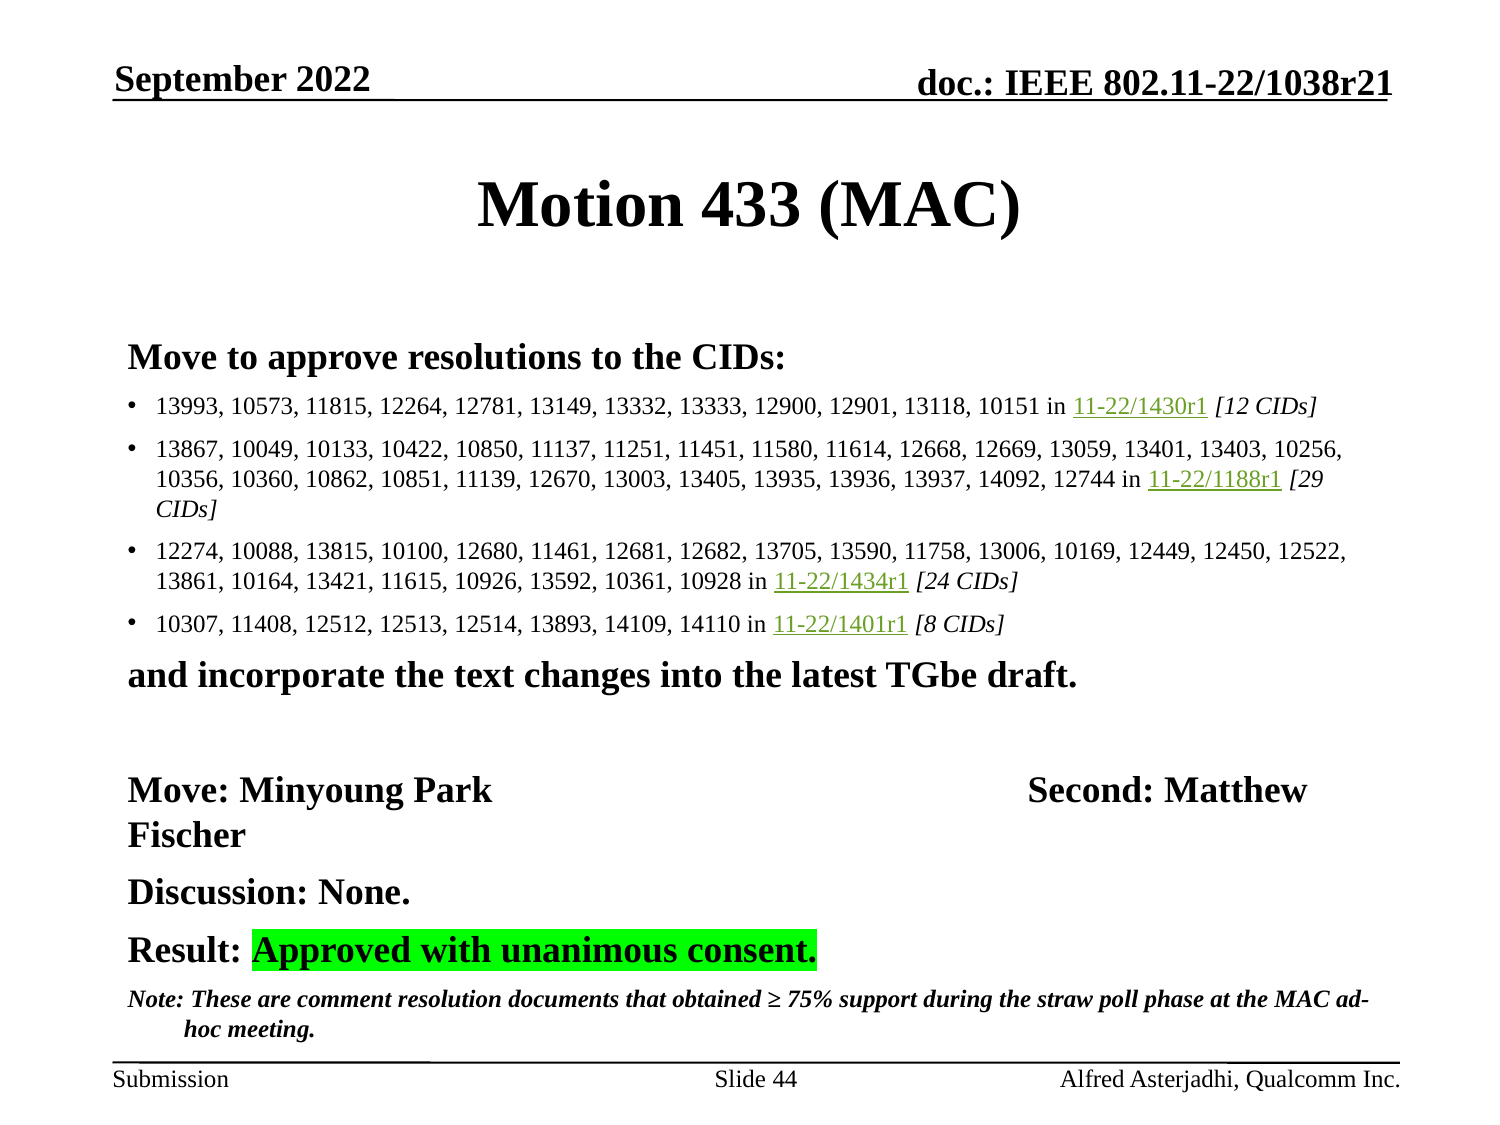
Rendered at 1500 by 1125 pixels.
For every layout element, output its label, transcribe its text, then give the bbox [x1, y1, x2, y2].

title Motion 433 (MAC) [112, 112, 1388, 288]
list Move to approve resolutions to the CIDs: 13993, 10573, 11815, 12264, 12781, 13149, 13332, 13333, 12900, 12901, 13118, 10151 in 11-22/1430r1 [12 CIDs] 13867, 10049, 10133, 10422, 10850, 11137, 11251, 11451, 11580, 11614, 12668, 12669, 13059, 13401, 13403, 10256, 10356, 10360, 10862, 10851, 11139, 12670, 13003, 13405, 13935, 13936, 13937, 14092, 12744 in 11-22/1188r1 [29 CIDs] 12274, 10088, 13815, 10100, 12680, 11461, 12681, 12682, 13705, 13590, 11758, 13006, 10169, 12449, 12450, 12522, 13861, 10164, 13421, 11615, 10926, 13592, 10361, 10928 in 11-22/1434r1 [24 CIDs] 10307, 11408, 12512, 12513, 12514, 13893, 14109, 14110 in 11-22/1401r1 [8 CIDs] and incorporate the text changes into the latest TGbe draft. Move: Minyoung Park Second: Matthew Fischer Discussion: None. Result: Approved with unanimous consent. Note: These are comment resolution documents that obtained ≥ 75% support during the straw poll phase at the MAC ad-hoc meeting. [112, 324, 1388, 1063]
slide_number Slide 44 [712, 1061, 800, 1123]
footer Alfred Asterjadhi, Qualcomm Inc. [878, 1061, 1402, 1093]
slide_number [114, 54, 423, 100]
